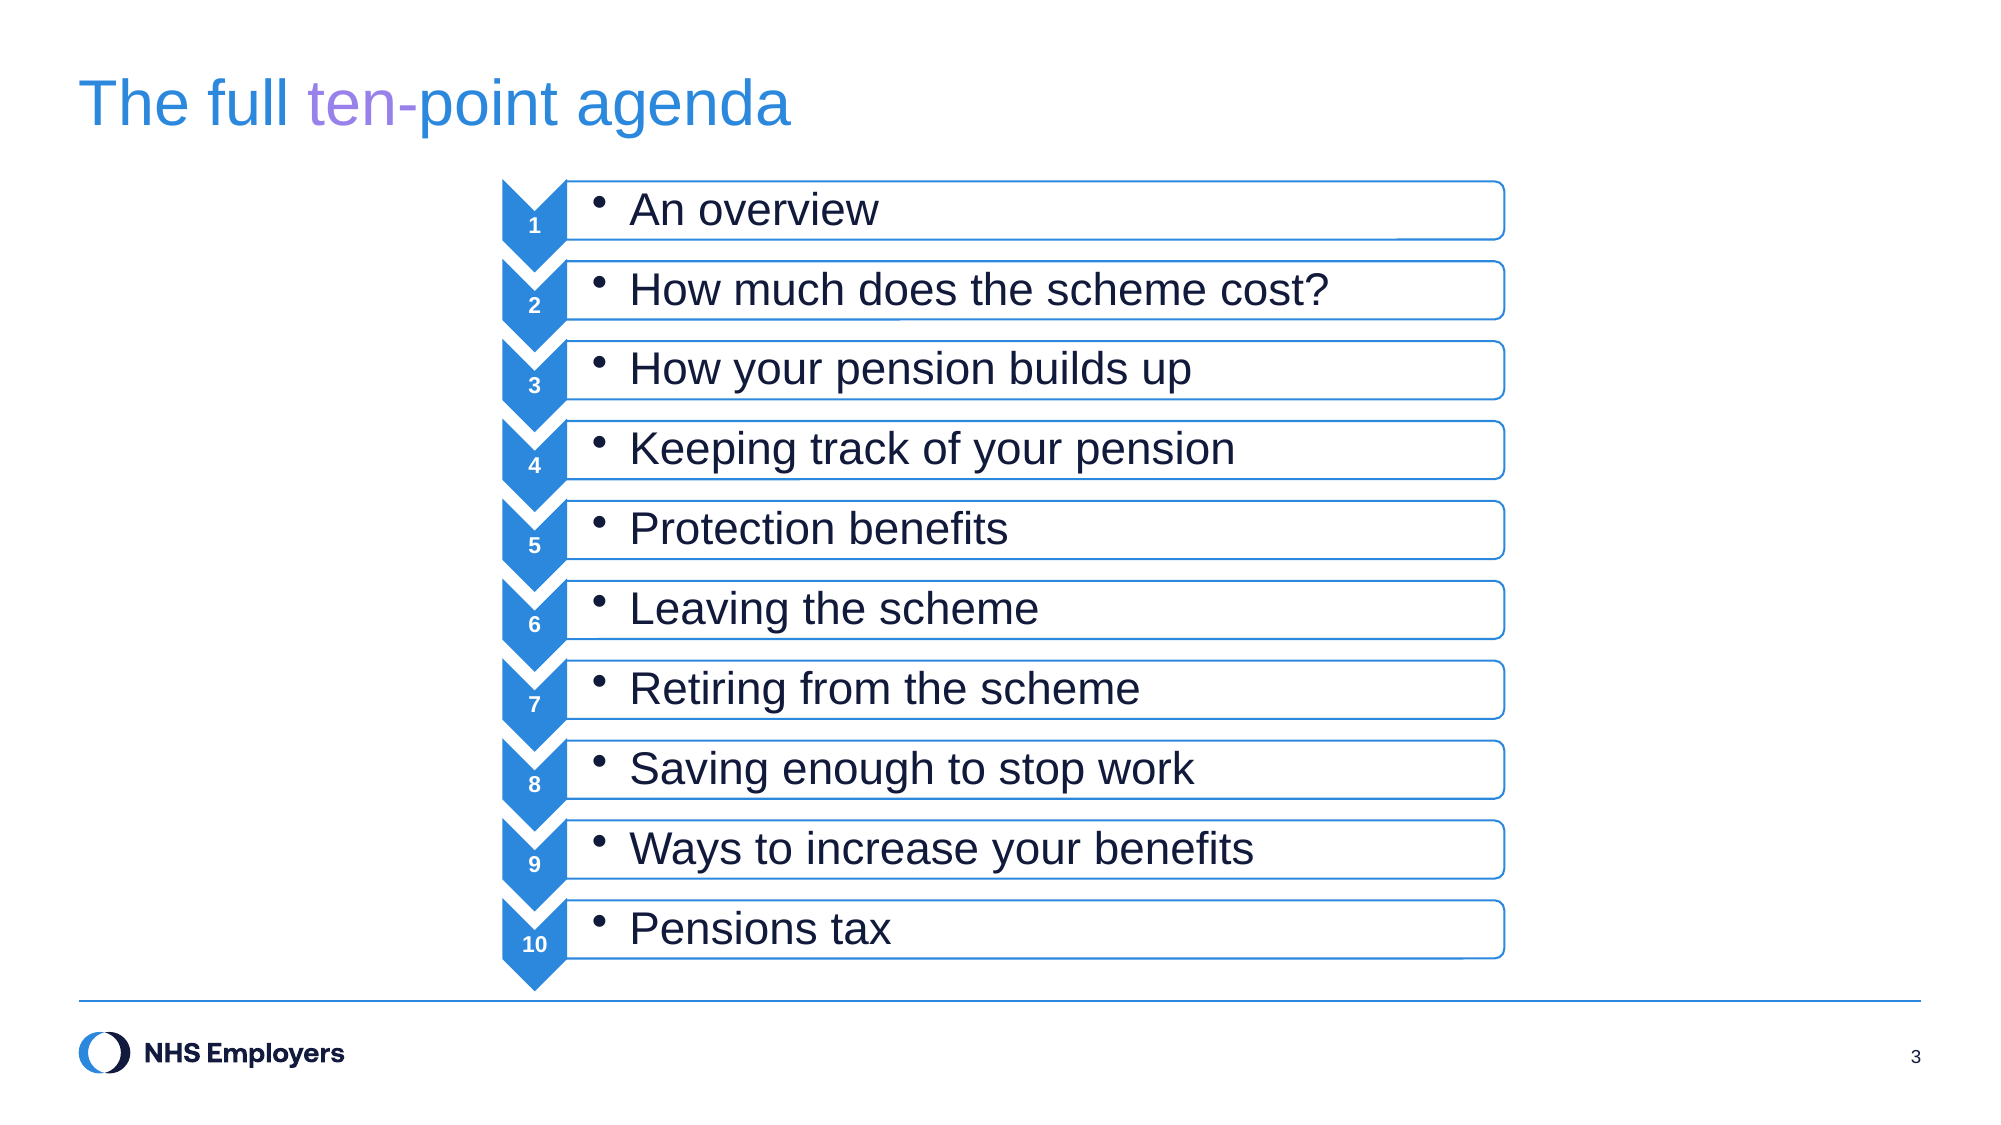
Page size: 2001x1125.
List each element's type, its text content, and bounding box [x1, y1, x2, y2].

title The full ten-point agenda [78, 61, 1922, 231]
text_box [503, 181, 1505, 990]
slide_number 3 [1790, 1044, 1922, 1081]
